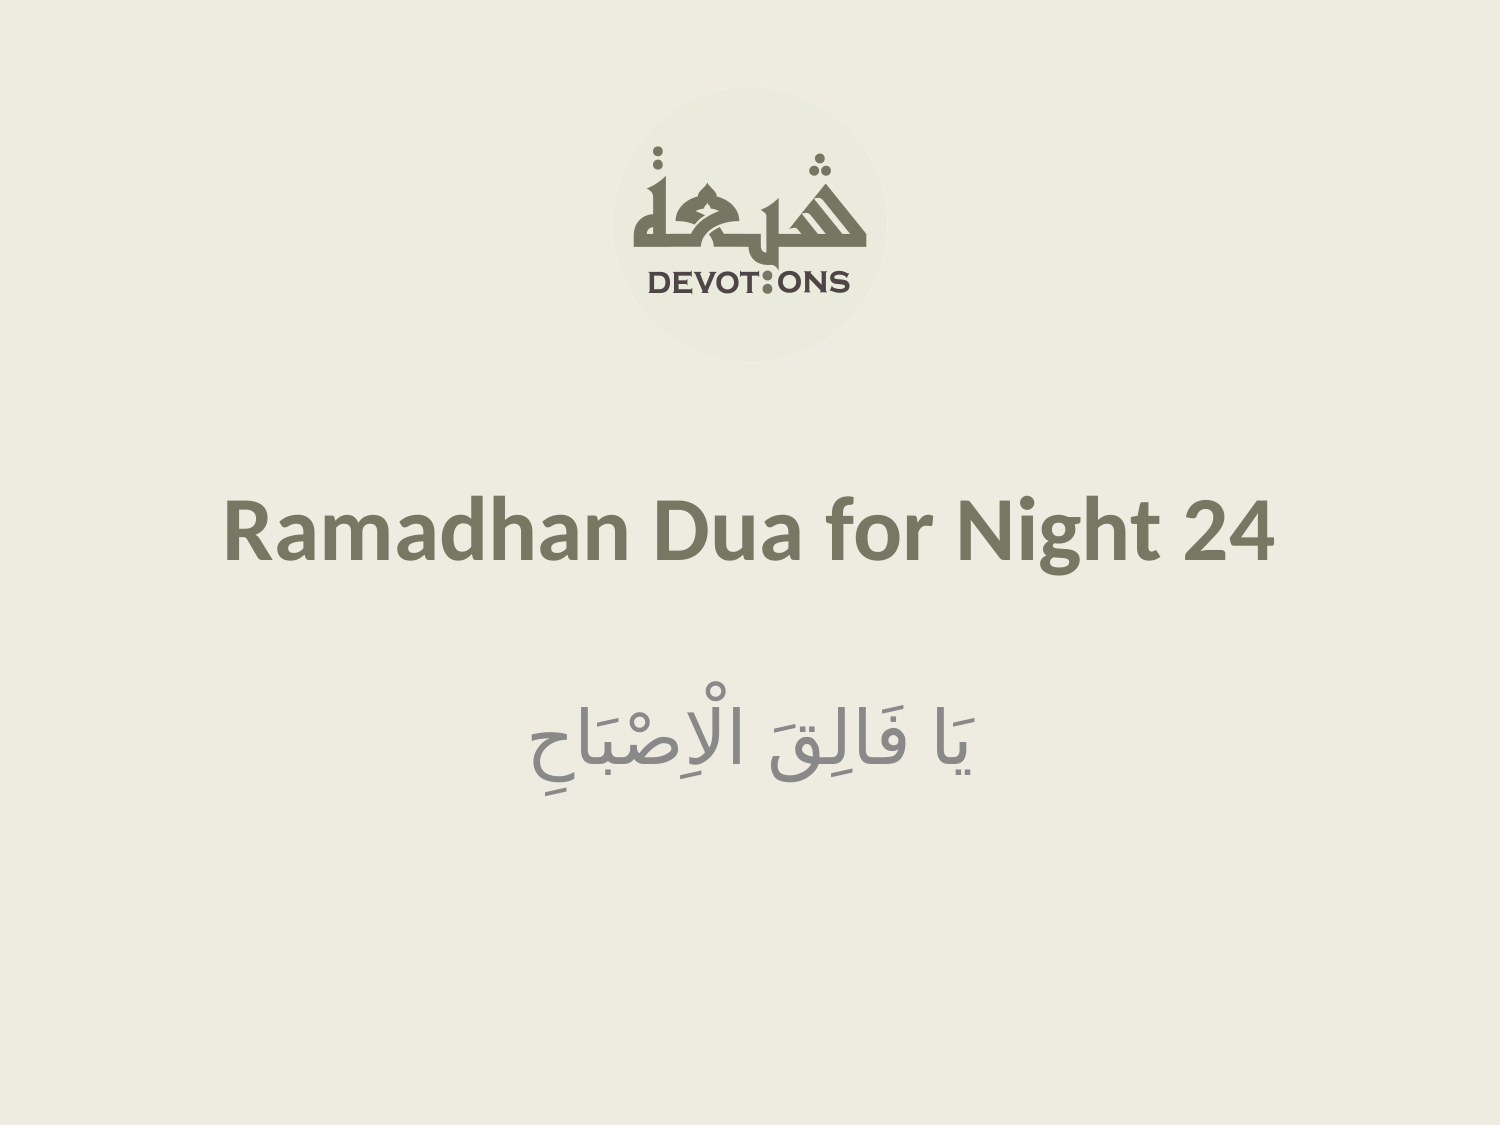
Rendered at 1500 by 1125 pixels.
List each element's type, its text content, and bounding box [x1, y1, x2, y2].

list يَا فَالِقَ الْاِصْبَاحِ [90, 686, 1410, 782]
picture [600, 74, 900, 375]
list Ramadhan Dua for Night 24 [90, 458, 1410, 589]
